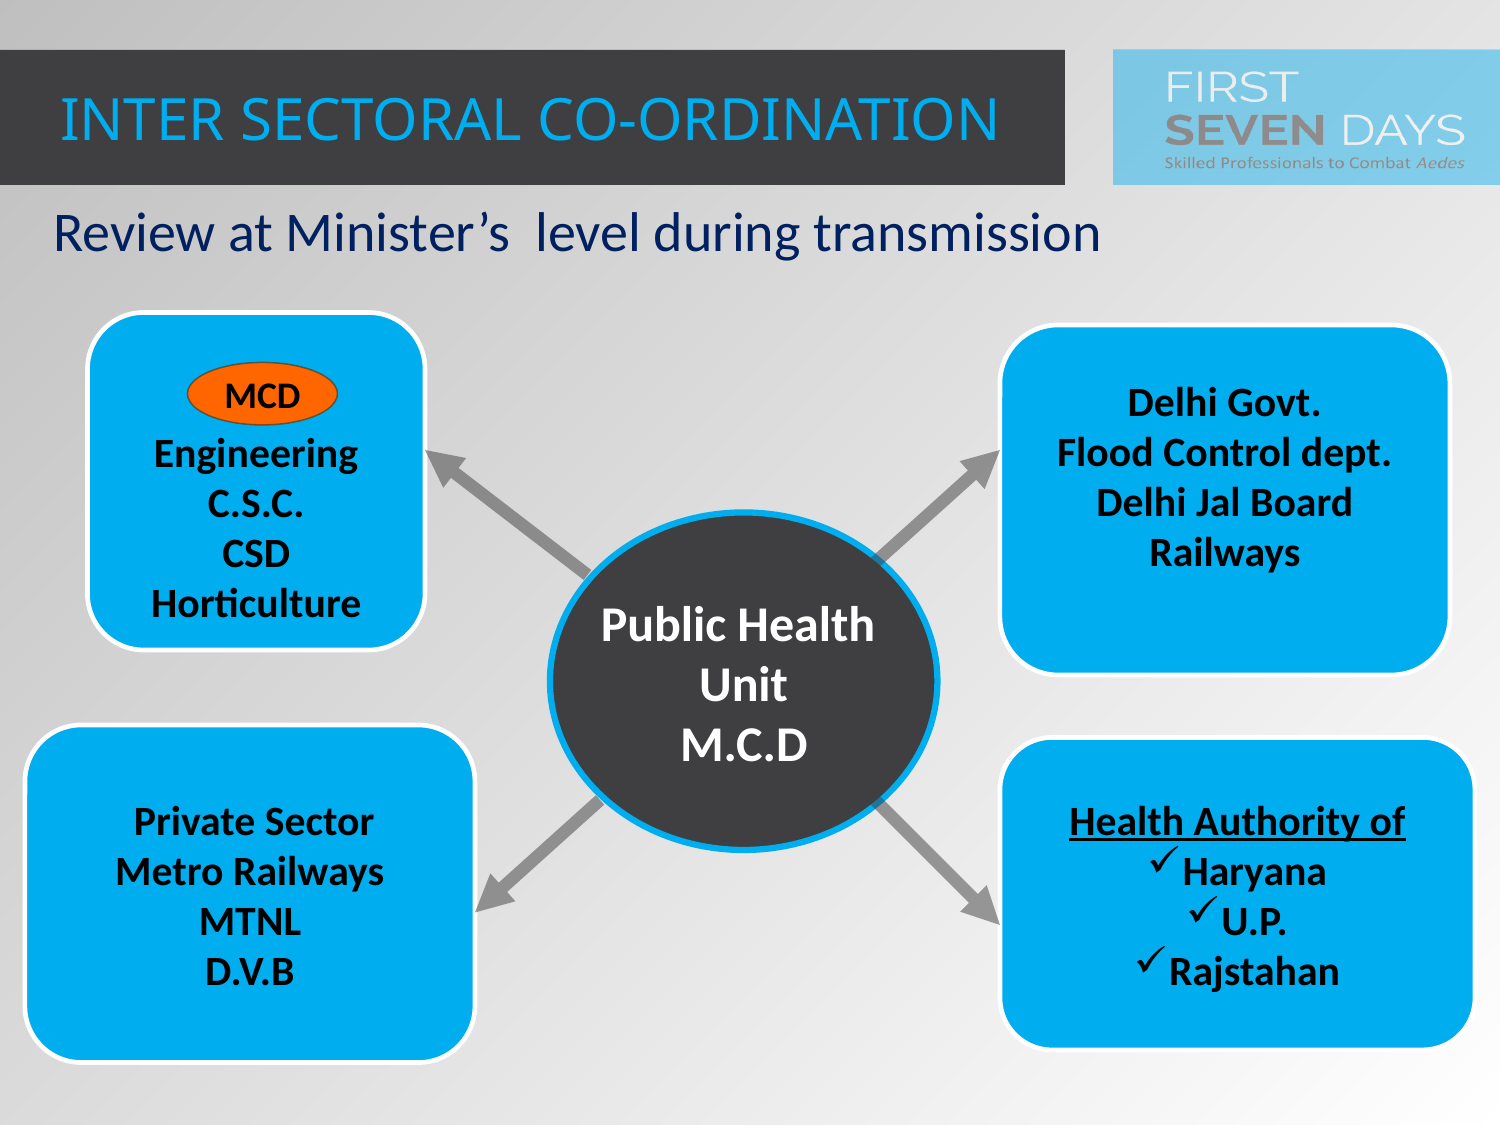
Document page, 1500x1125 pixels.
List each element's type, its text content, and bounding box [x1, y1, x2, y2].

text_box [874, 450, 1000, 563]
text_box Health Authority of Haryana U.P. Rajstahan [999, 737, 1475, 1050]
text_box MCD [187, 362, 338, 425]
text_box Engineering C.S.C. CSD Horticulture [87, 312, 426, 651]
text_box [874, 799, 1000, 925]
text_box Public Health Unit M.C.D [549, 512, 938, 850]
text_box [424, 450, 588, 576]
text_box Delhi Govt. Flood Control dept. Delhi Jal Board Railways [999, 324, 1450, 676]
text_box [474, 799, 601, 913]
text_box INTER SECTORAL CO-ORDINATION [0, 49, 1065, 185]
list Review at Minister’s level during transmission [0, 187, 1198, 319]
text_box Private Sector Metro Railways MTNL D.V.B [24, 724, 475, 1063]
